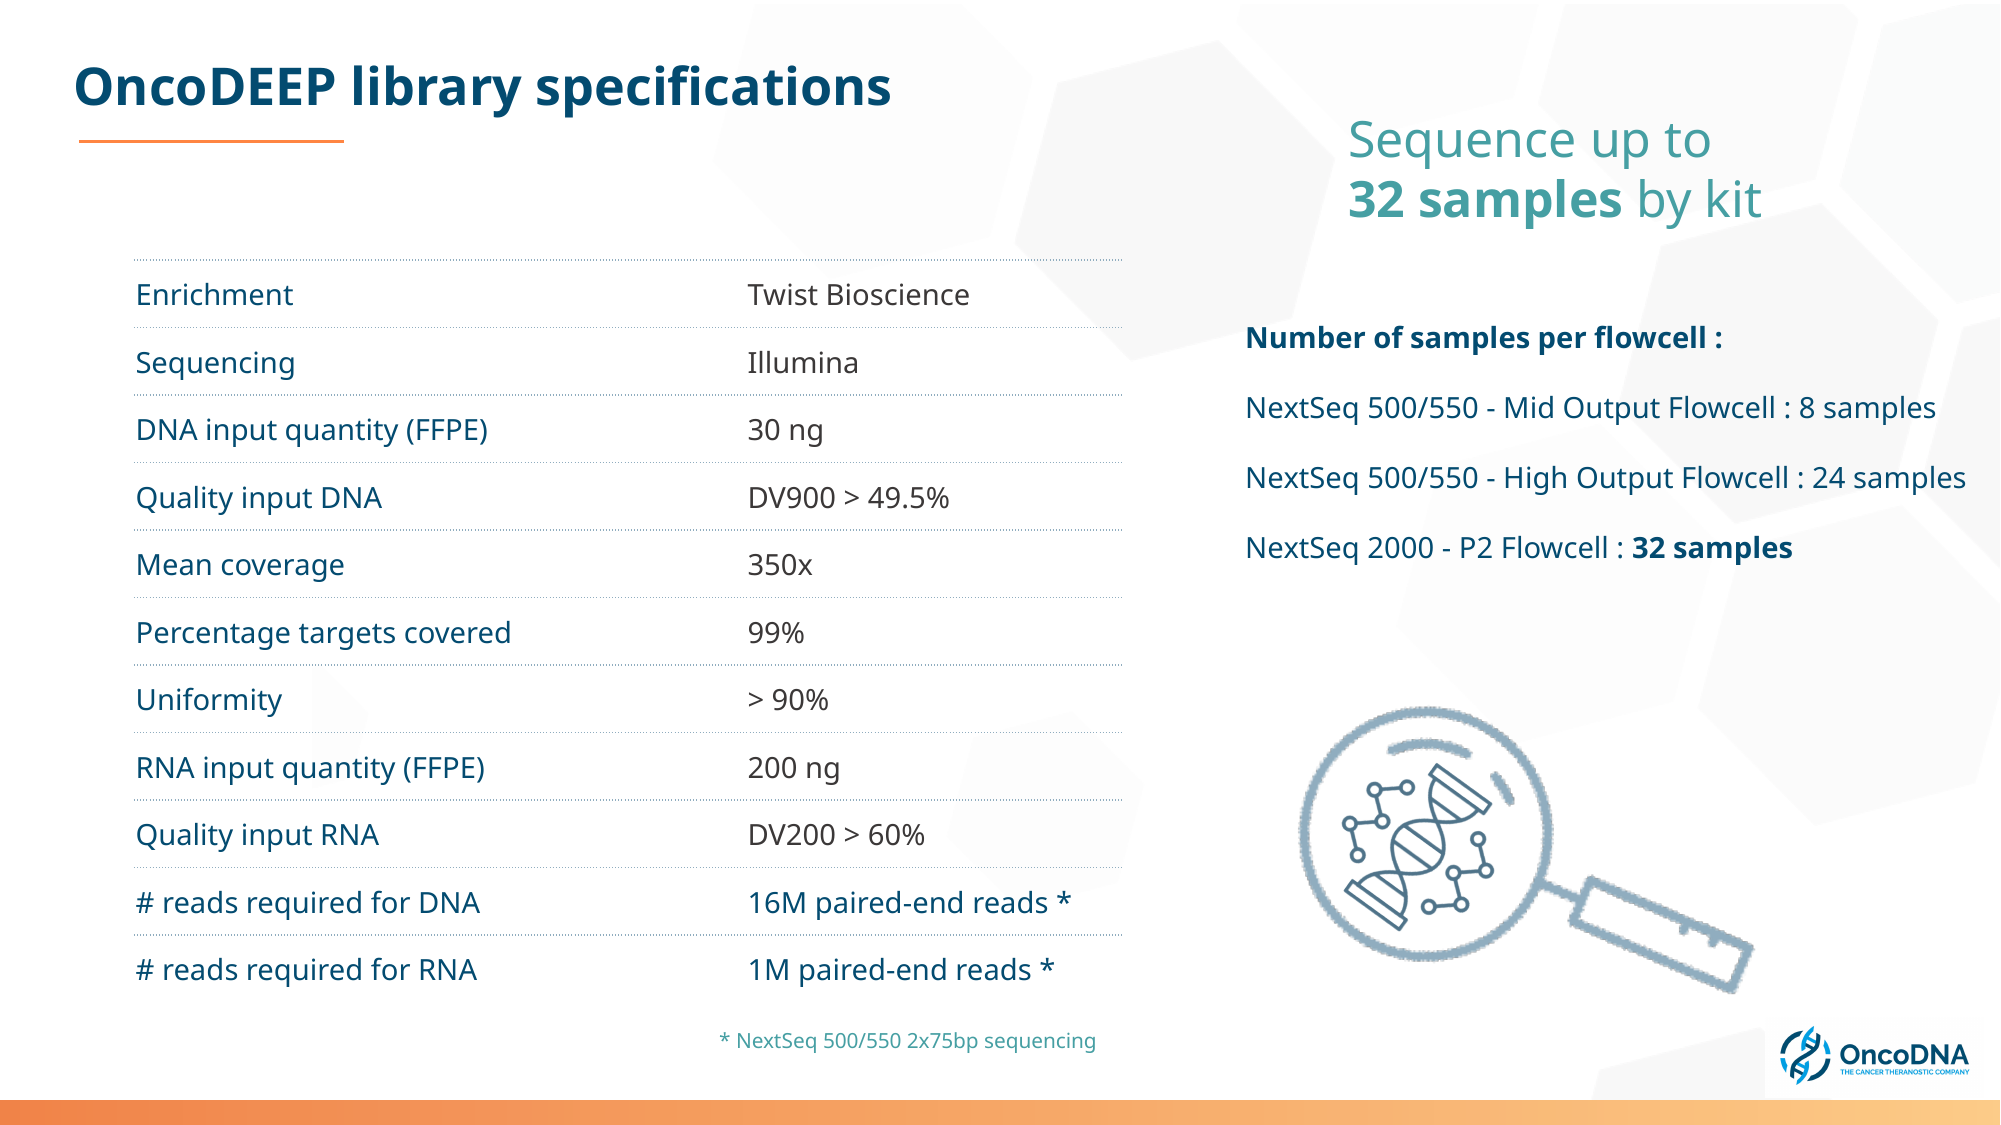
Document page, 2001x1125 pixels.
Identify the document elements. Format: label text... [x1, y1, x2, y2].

table_cell Enrichment [134, 260, 746, 327]
table_cell > 90% [746, 665, 1124, 732]
text_box OncoDEEP library specifications [58, 23, 1737, 150]
text_box * NextSeq 500/550 2x75bp sequencing [704, 1019, 1319, 1060]
text_box Sequence up to 32 samples by kit [1333, 99, 1791, 235]
table_cell DV900 > 49.5% [746, 462, 1124, 530]
table_cell 99% [746, 597, 1124, 665]
table_cell 350x [746, 530, 1124, 597]
table_cell Uniformity [134, 665, 746, 732]
picture [0, 4, 2000, 1125]
table_cell Sequencing [134, 327, 746, 395]
table_cell DNA input quantity (FFPE) [134, 395, 746, 462]
table_cell RNA input quantity (FFPE) [134, 732, 746, 800]
table_cell Twist Bioscience [746, 260, 1124, 327]
table_cell 30 ng [746, 395, 1124, 462]
text_box Number of samples per flowcell : NextSeq 500/550 - Mid Output Flowcell : 8 samples NextSeq 500/550 - High Output Flowcell : 24 samples NextSeq 2000 - P2 Flowcell : 32 samples [1230, 311, 1983, 617]
table_cell Mean coverage [134, 530, 746, 597]
table_cell 16M paired-end reads * [746, 867, 1124, 935]
table_cell Illumina [746, 327, 1124, 395]
table_cell DV200 > 60% [746, 800, 1124, 867]
table_header [134, 190, 1124, 260]
table_cell Quality input DNA [134, 462, 746, 530]
table_cell # reads required for RNA [134, 935, 746, 1002]
table_cell Percentage targets covered [134, 597, 746, 665]
table_cell 1M paired-end reads * [746, 935, 1124, 1002]
table_cell Quality input RNA [134, 800, 746, 867]
table_cell 200 ng [746, 732, 1124, 800]
table_cell # reads required for DNA [134, 867, 746, 935]
